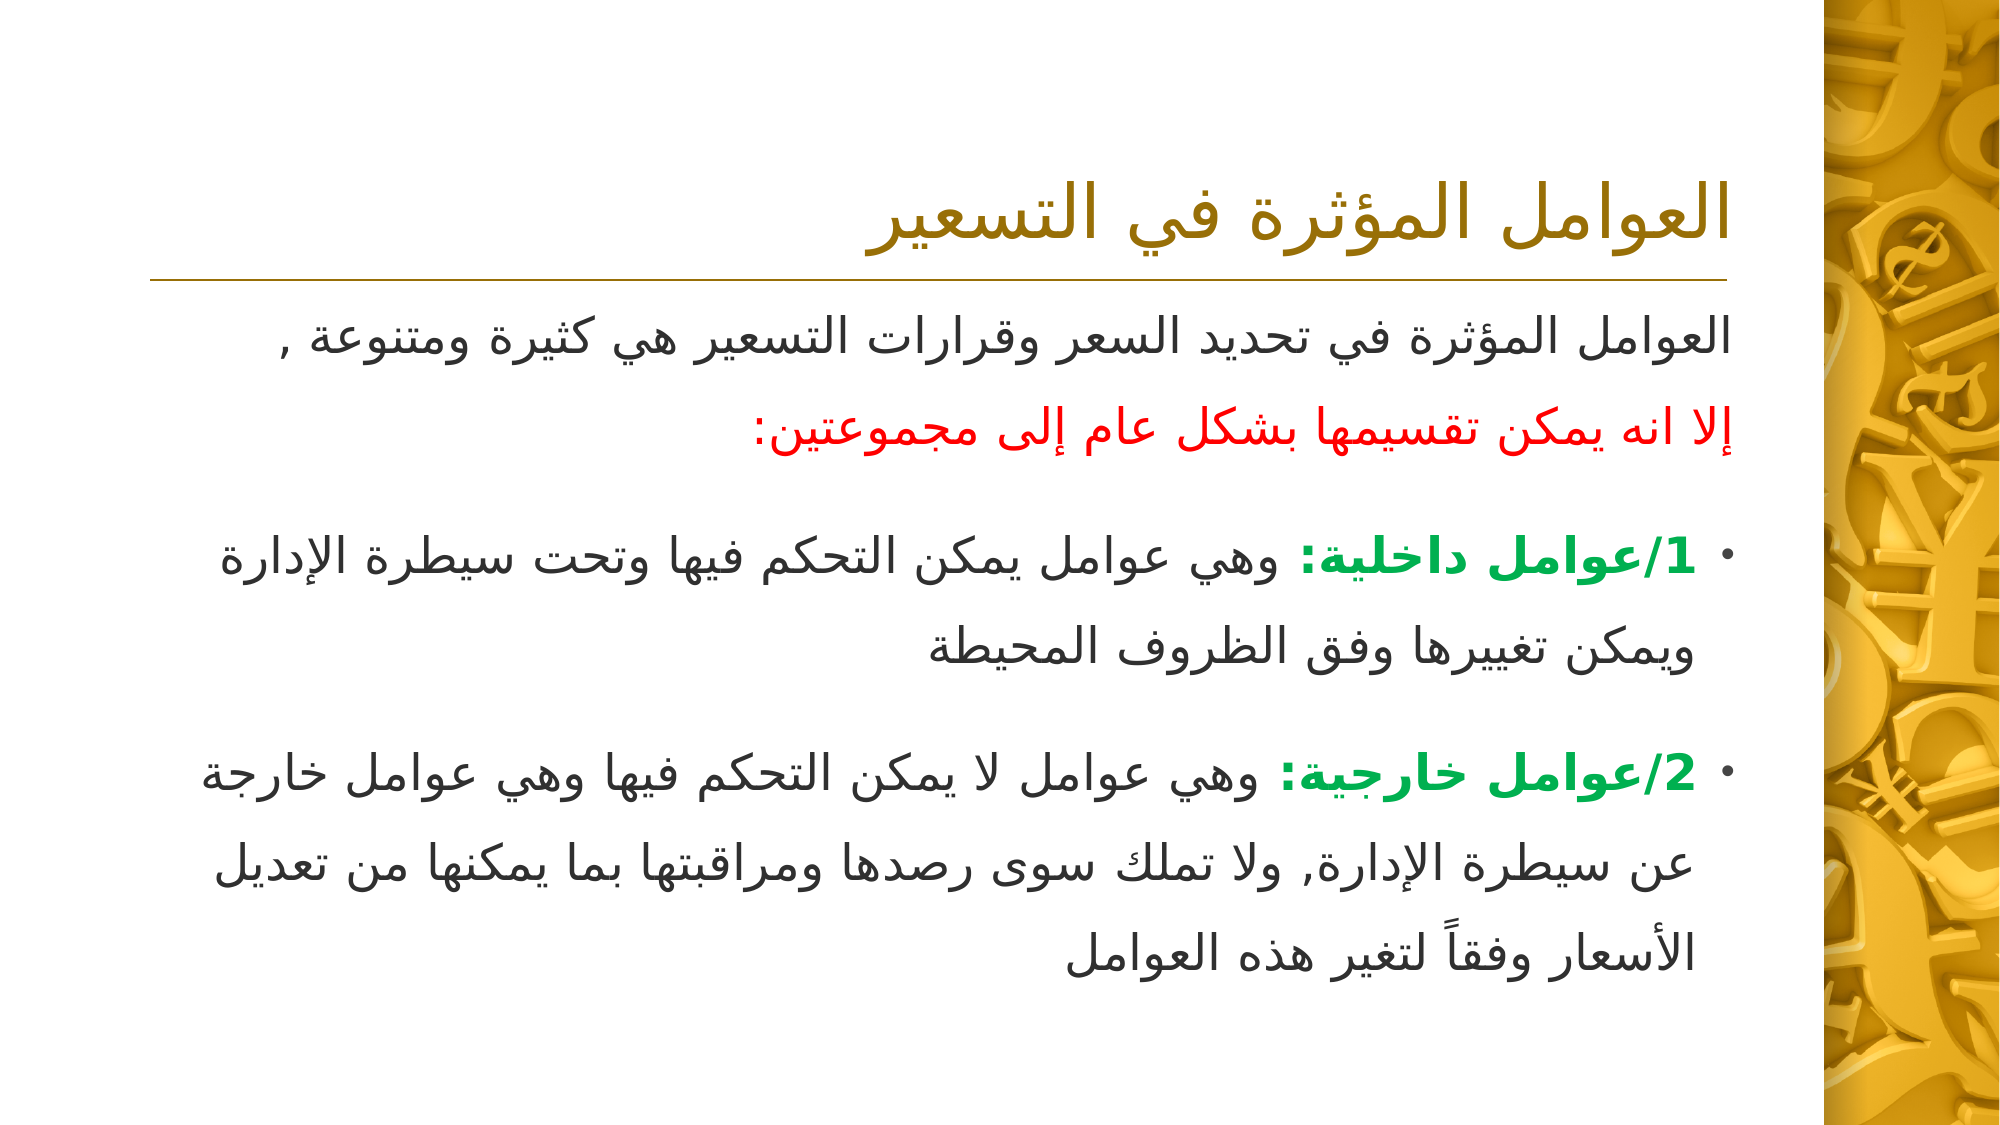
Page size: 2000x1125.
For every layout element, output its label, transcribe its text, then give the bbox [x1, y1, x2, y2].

picture [1824, 0, 2000, 1125]
title العوامل المؤثرة في التسعير [137, 62, 1750, 263]
list العوامل المؤثرة في تحديد السعر وقرارات التسعير هي كثيرة ومتنوعة , إلا انه يمكن تقسيمها بشكل عام إلى مجموعتين: 1/عوامل داخلية: وهي عوامل يمكن التحكم فيها وتحت سيطرة الإدارة ويمكن تغييرها وفق الظروف المحيطة 2/عوامل خارجية: وهي عوامل لا يمكن التحكم فيها وهي عوامل خارجة عن سيطرة الإدارة, ولا تملك سوى رصدها ومراقبتها بما يمكنها من تعديل الأسعار وفقاً لتغير هذه العوامل [137, 302, 1750, 1012]
